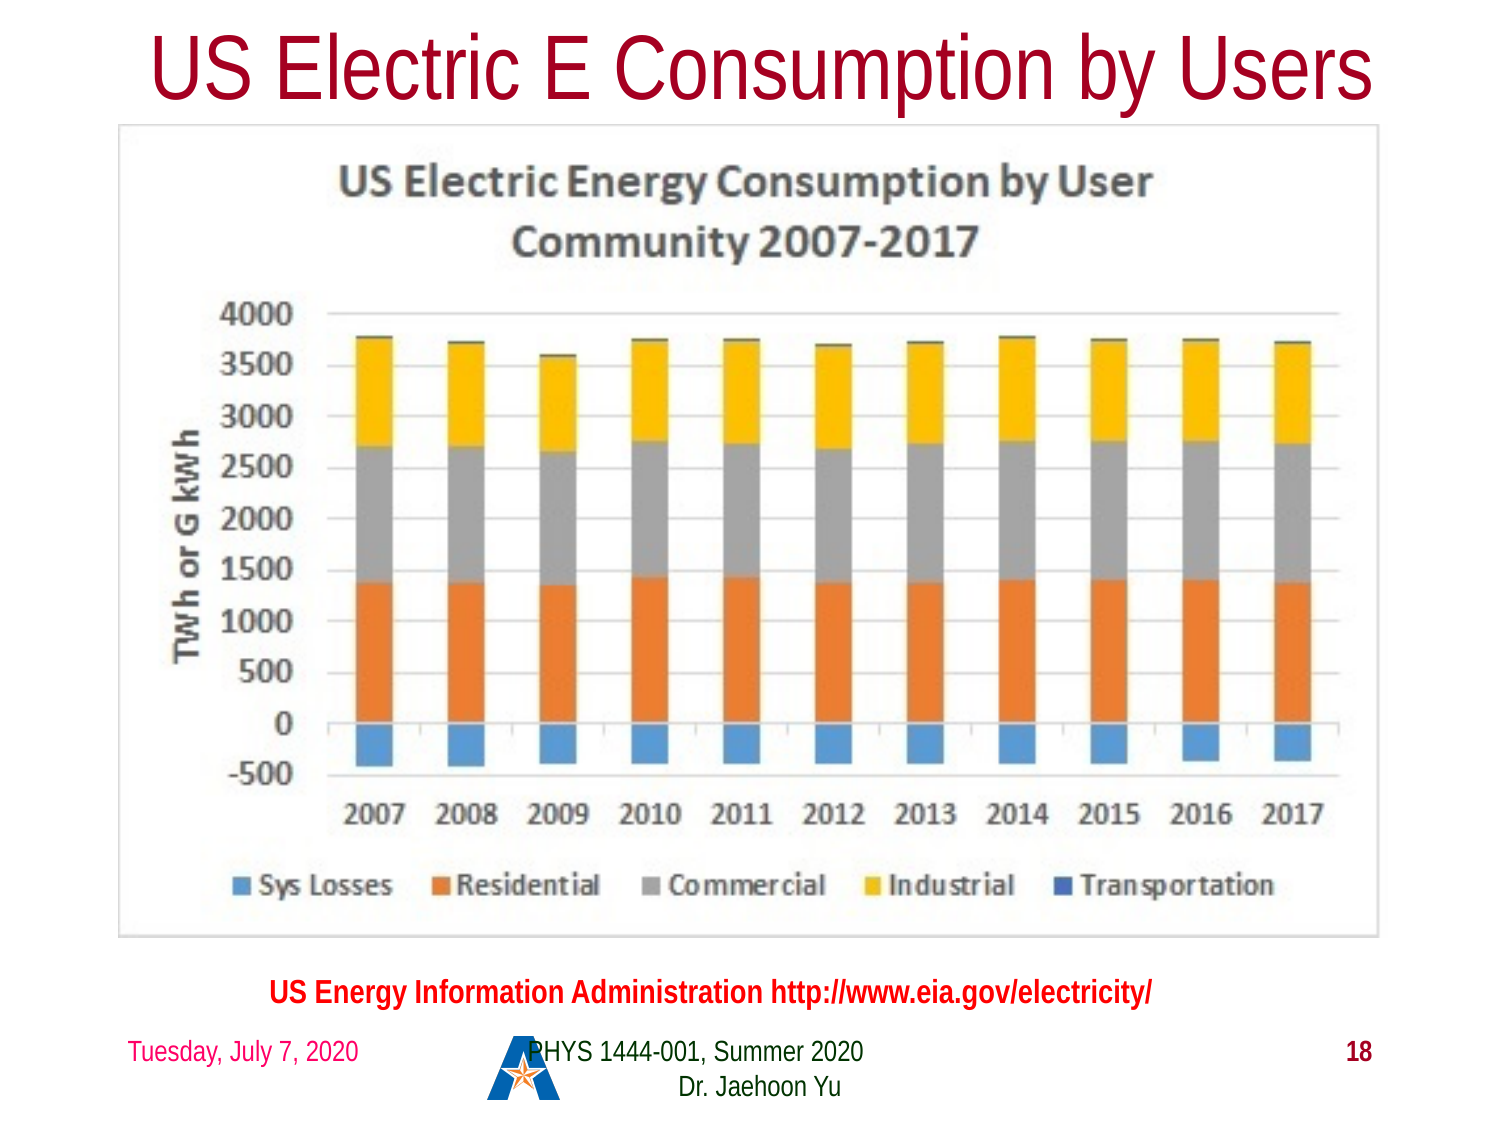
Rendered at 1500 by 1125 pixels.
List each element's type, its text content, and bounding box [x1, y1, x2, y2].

slide_number 18 [1074, 1024, 1388, 1101]
picture [118, 124, 1388, 938]
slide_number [112, 1024, 426, 1101]
text_box US Energy Information Administration http://www.eia.gov/electricity/ [254, 962, 1169, 1018]
picture [487, 1036, 512, 1100]
title US Electric E Consumption by Users [87, 0, 1438, 126]
footer PHYS 1444-001, Summer 2020 Dr. Jaehoon Yu [512, 1024, 988, 1101]
